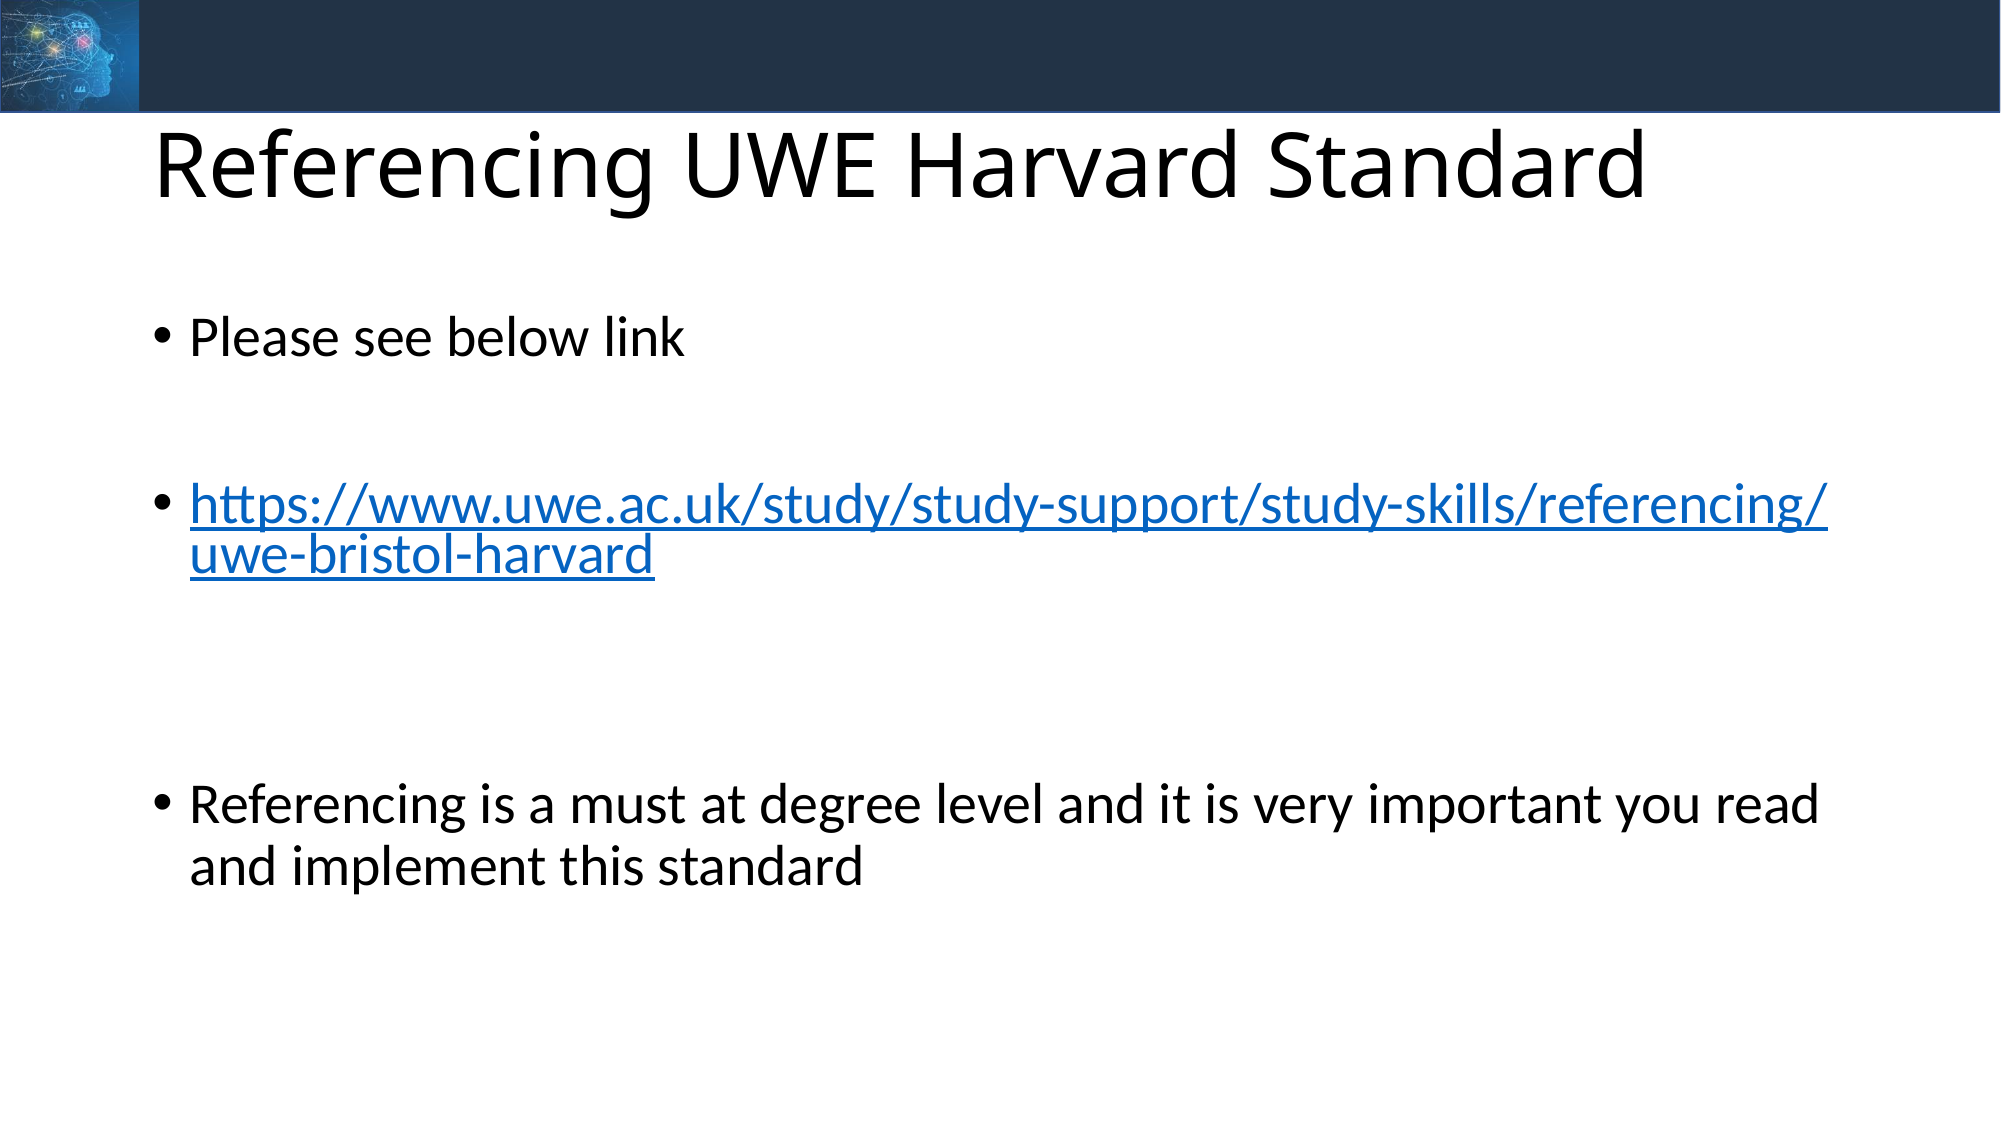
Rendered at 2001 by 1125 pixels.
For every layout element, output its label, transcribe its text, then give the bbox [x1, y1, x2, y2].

list Please see below link https://www.uwe.ac.uk/study/study-support/study-skills/referencing/uwe-bristol-harvard Referencing is a must at degree level and it is very important you read and implement this standard [137, 299, 1863, 1014]
title Referencing UWE Harvard Standard [137, 59, 1863, 278]
picture [2, 0, 140, 111]
